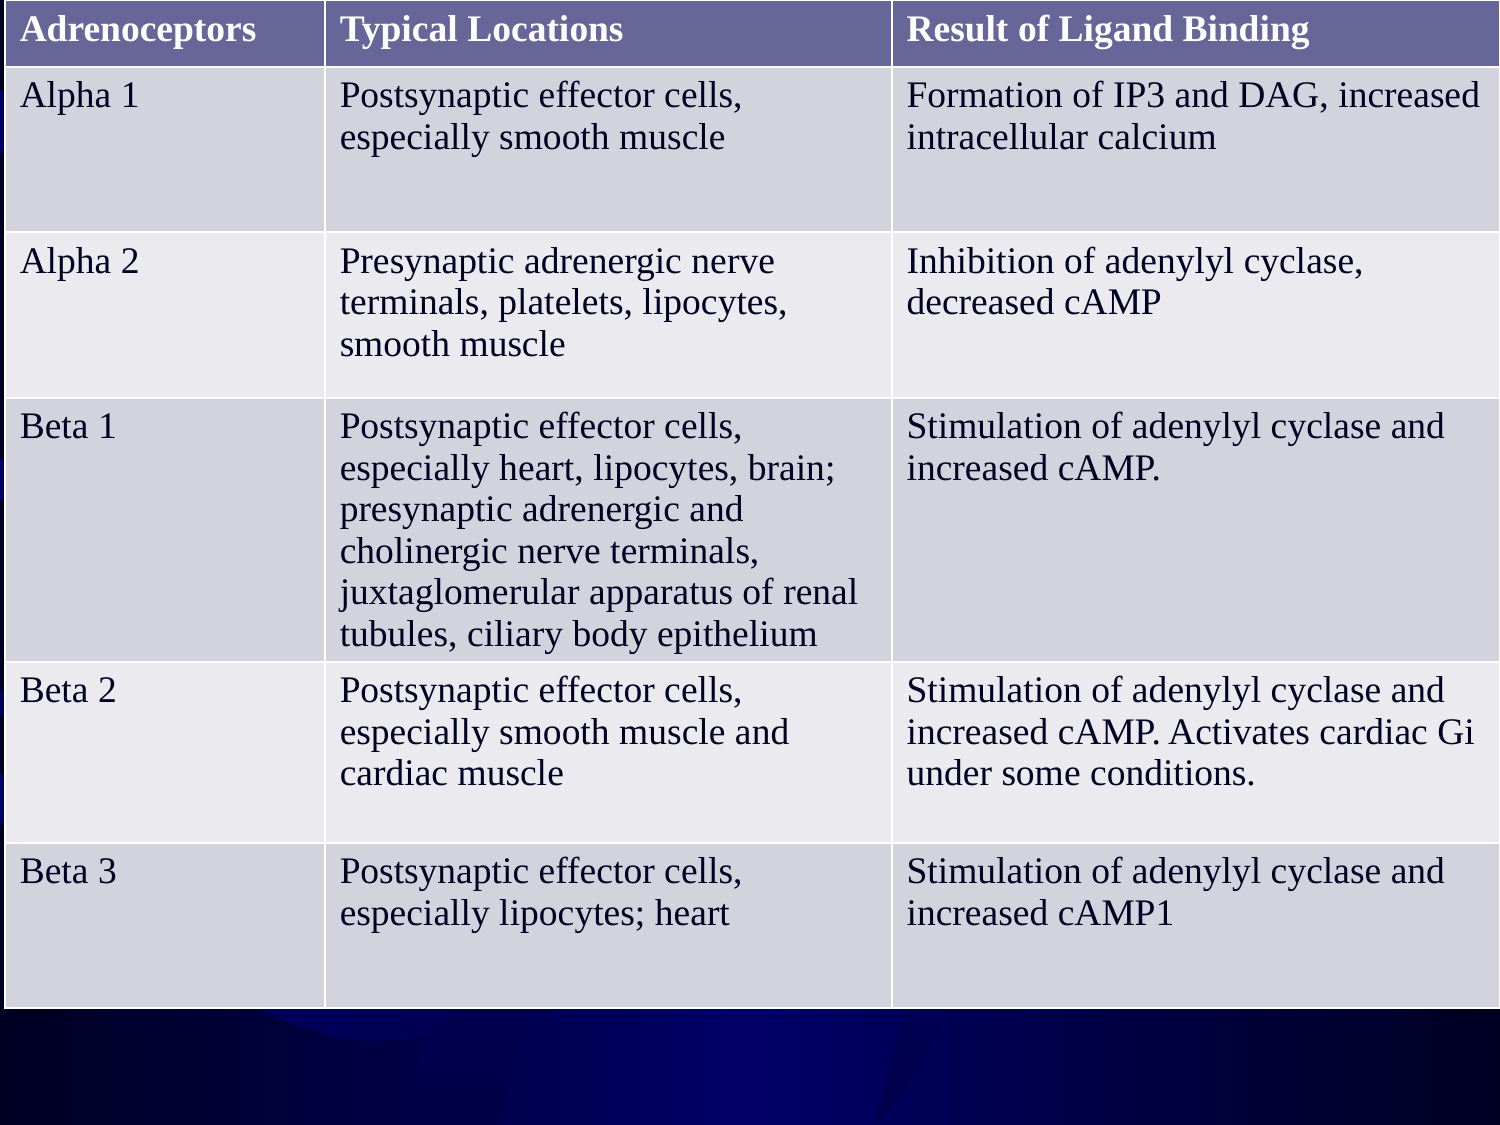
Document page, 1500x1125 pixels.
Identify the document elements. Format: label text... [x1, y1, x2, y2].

table_cell Beta 2 [6, 663, 324, 842]
table_cell Beta 1 [6, 399, 324, 661]
table_cell Postsynaptic effector cells, especially smooth muscle [326, 68, 891, 231]
table_cell Alpha 2 [6, 233, 324, 397]
table_cell Presynaptic adrenergic nerve terminals, platelets, lipocytes, smooth muscle [326, 233, 891, 397]
table_cell Stimulation of adenylyl cyclase and increased cAMP. [893, 399, 1499, 661]
table_header Adrenoceptors [6, 1, 324, 66]
table_cell Alpha 1 [6, 68, 324, 231]
table_header Typical Locations [326, 1, 891, 66]
table_cell Stimulation of adenylyl cyclase and increased cAMP1 [893, 844, 1499, 1007]
table_cell Stimulation of adenylyl cyclase and increased cAMP. Activates cardiac Gi under some conditions. [893, 663, 1499, 842]
table_header Result of Ligand Binding [893, 1, 1499, 66]
table_cell Beta 3 [6, 844, 324, 1007]
table_cell Postsynaptic effector cells, especially heart, lipocytes, brain; presynaptic adrenergic and cholinergic nerve terminals, juxtaglomerular apparatus of renal tubules, ciliary body epithelium [326, 399, 891, 661]
table_cell Postsynaptic effector cells, especially smooth muscle and cardiac muscle [326, 663, 891, 842]
table_cell Formation of IP3 and DAG, increased intracellular calcium [893, 68, 1499, 231]
table_cell Inhibition of adenylyl cyclase, decreased cAMP [893, 233, 1499, 397]
table_cell Postsynaptic effector cells, especially lipocytes; heart [326, 844, 891, 1007]
